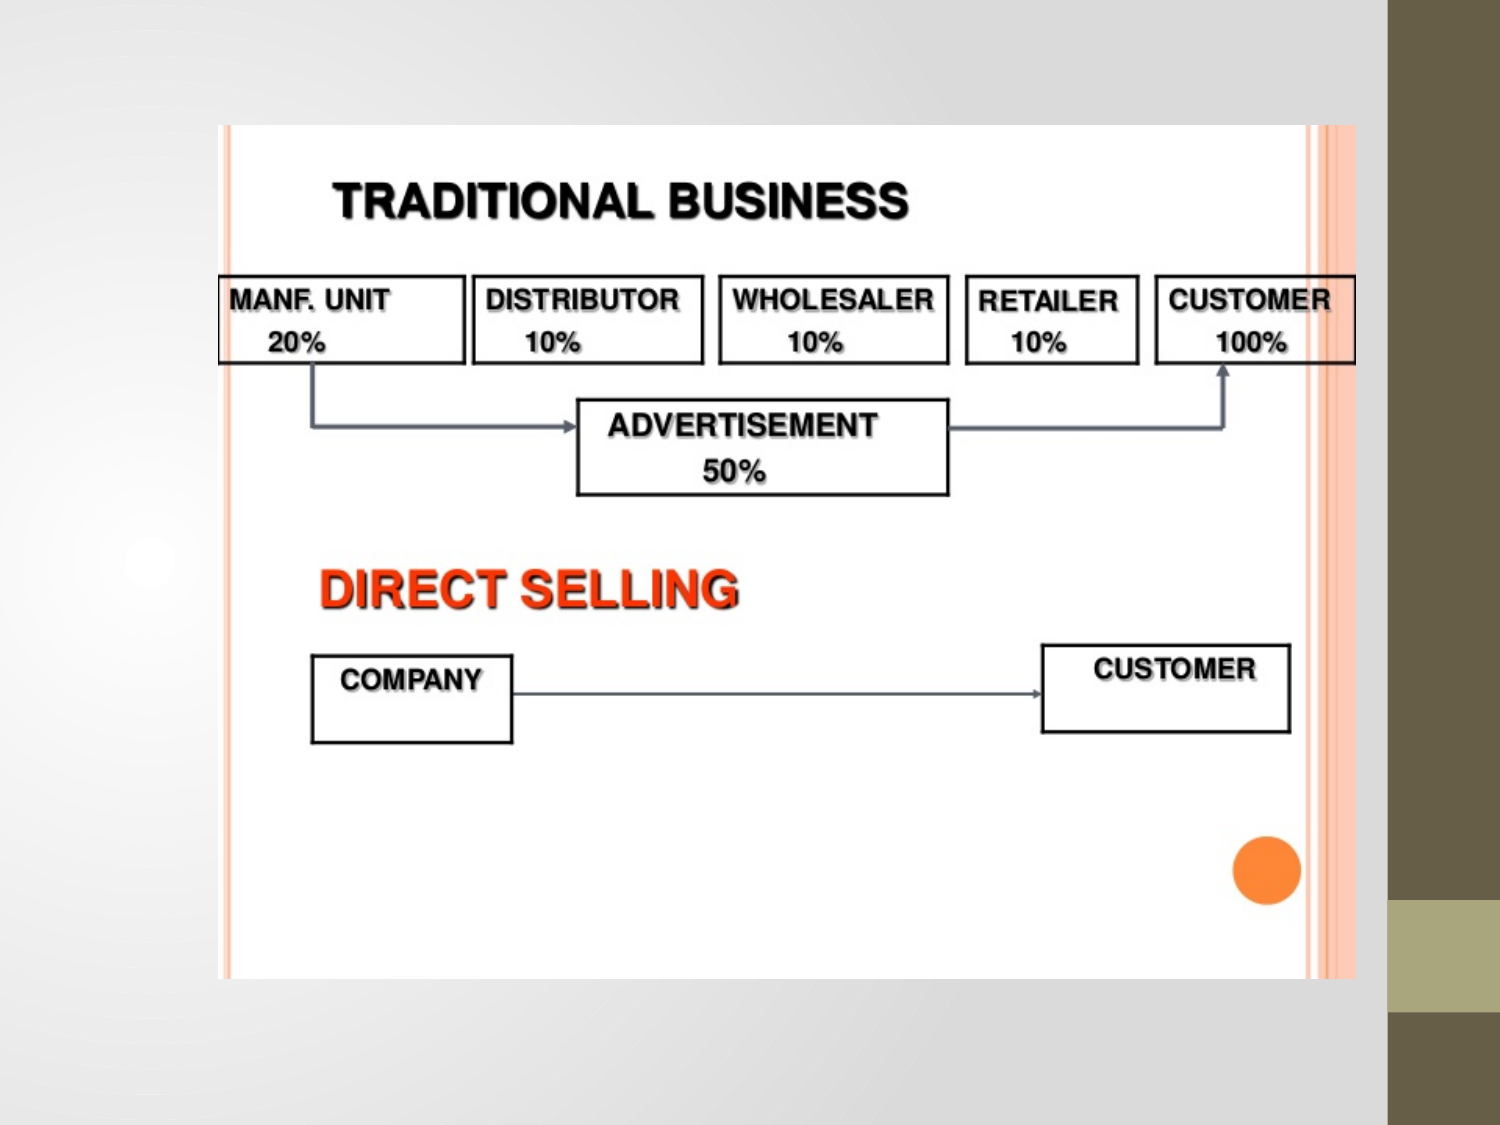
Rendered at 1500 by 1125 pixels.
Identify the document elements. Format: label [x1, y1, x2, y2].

picture [217, 124, 1357, 979]
